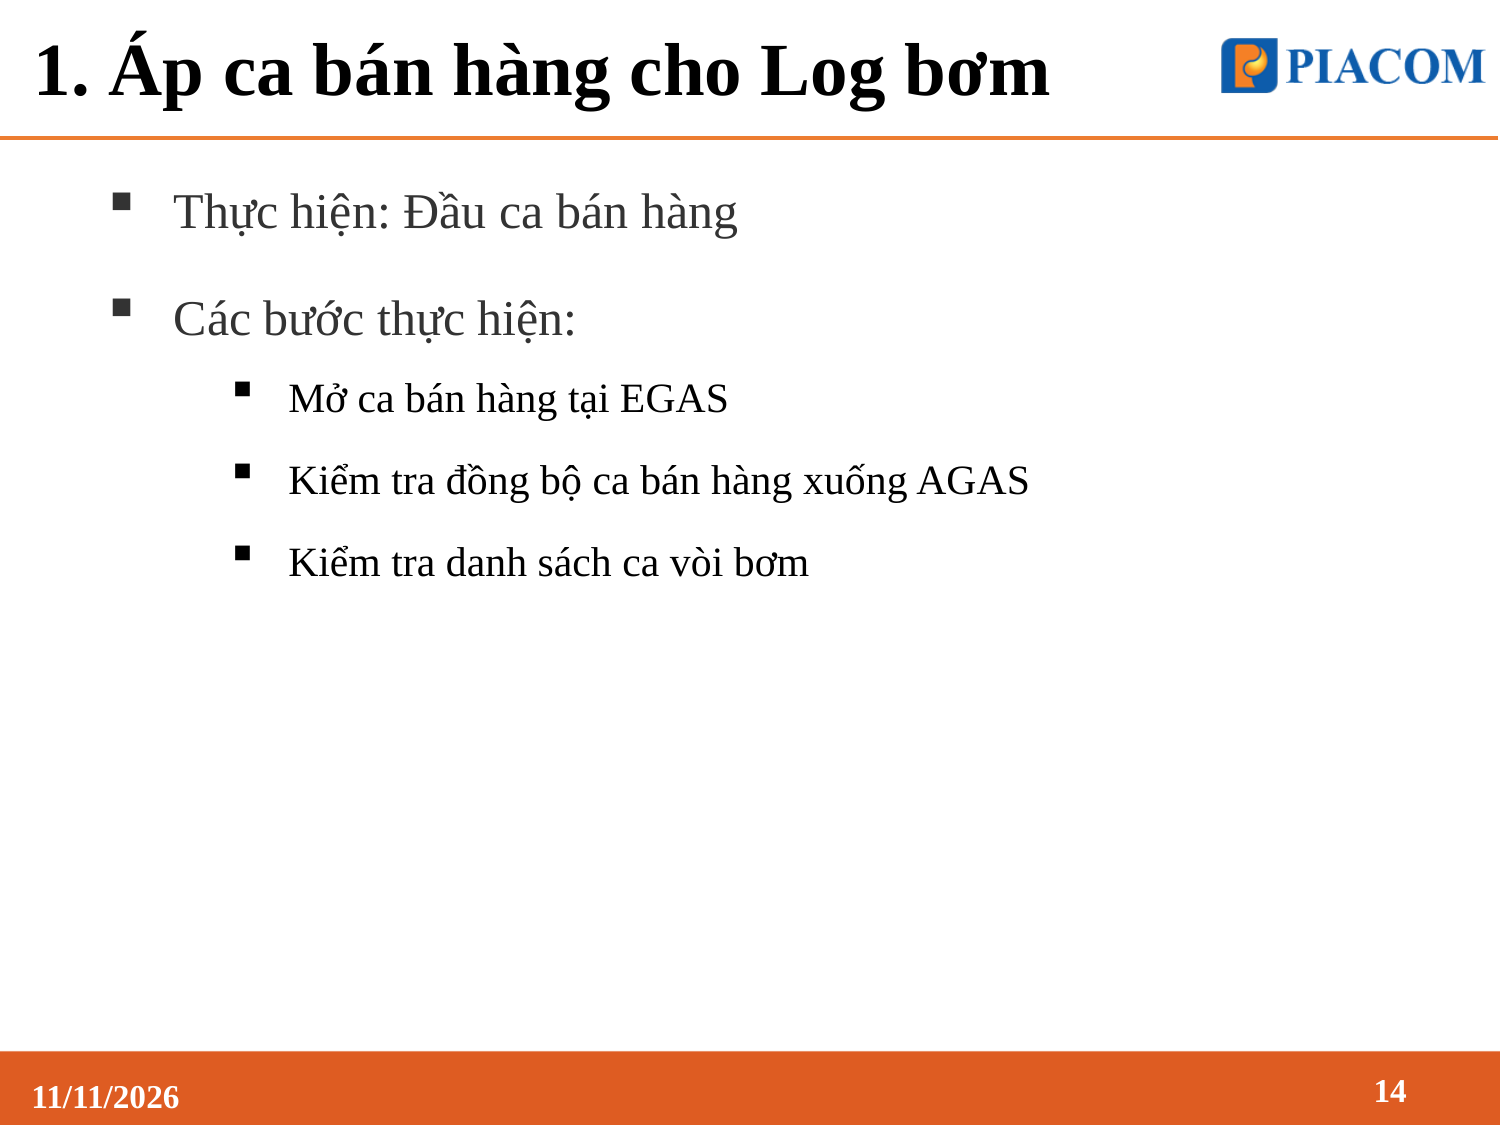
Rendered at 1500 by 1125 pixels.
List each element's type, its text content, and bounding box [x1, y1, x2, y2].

text_box Thực hiện: Đầu ca bán hàng Các bước thực hiện: Mở ca bán hàng tại EGAS Kiểm tra đồng bộ ca bán hàng xuống AGAS Kiểm tra danh sách ca vòi bơm [0, 141, 1500, 1056]
title 1. Áp ca bán hàng cho Log bơm [0, 0, 1214, 141]
picture [0, 1056, 1500, 1125]
picture [1214, 0, 1500, 141]
